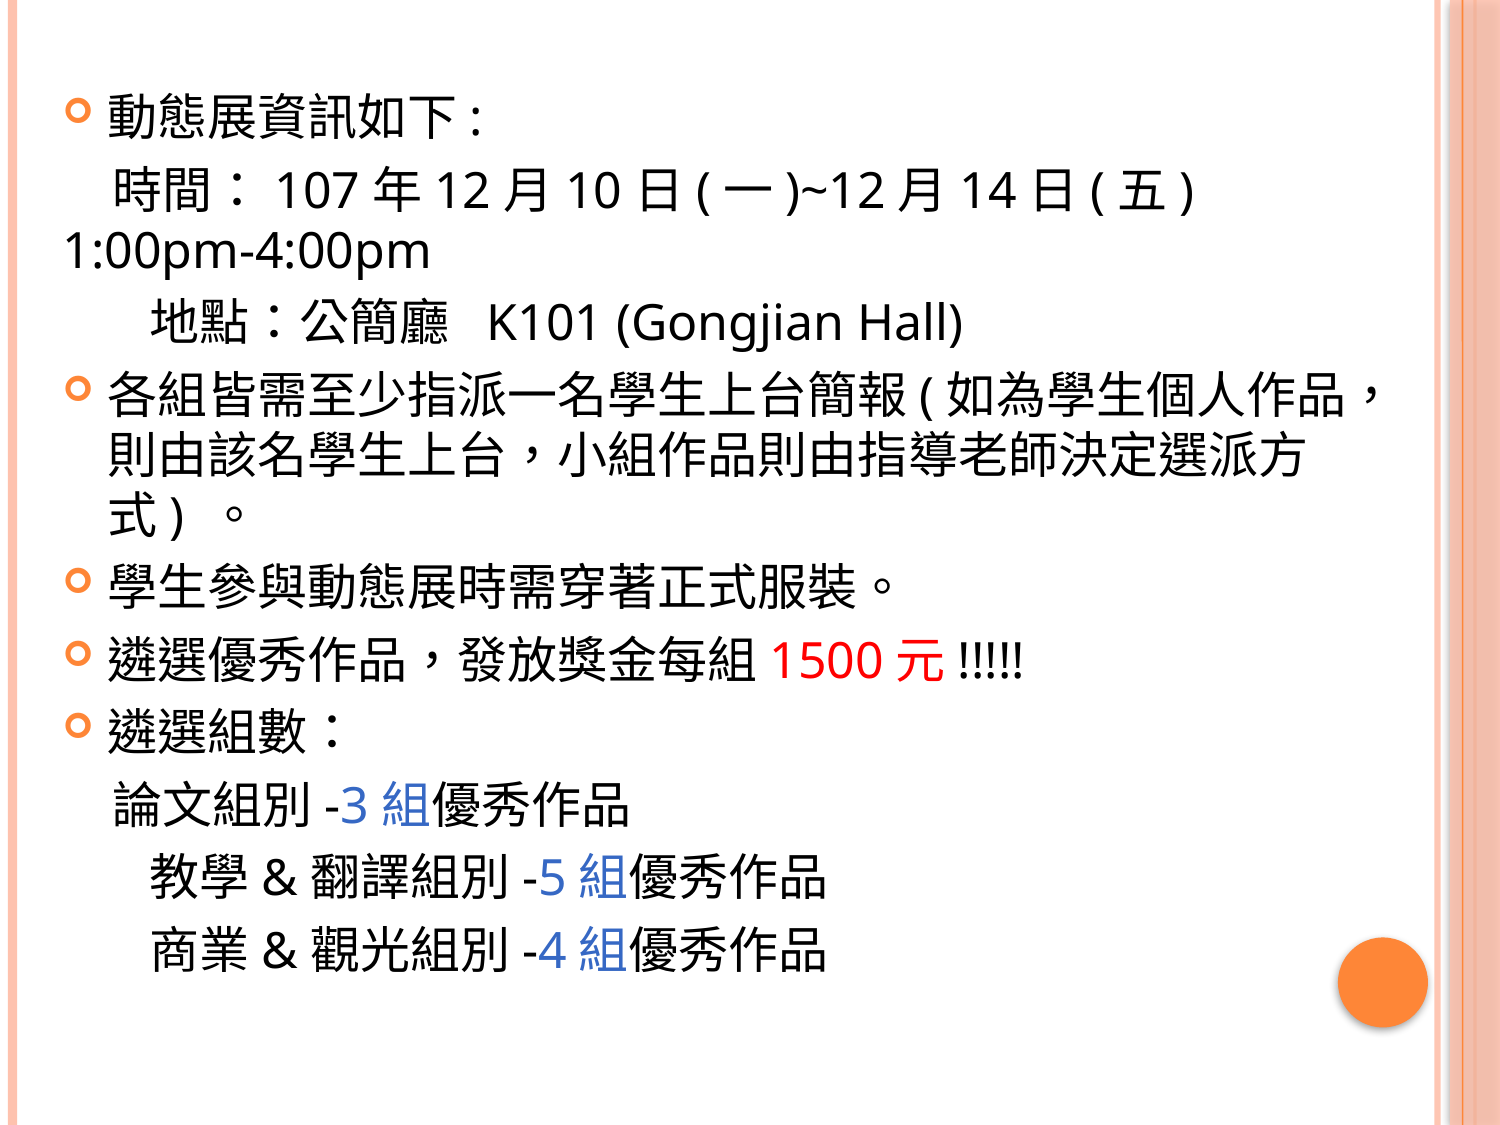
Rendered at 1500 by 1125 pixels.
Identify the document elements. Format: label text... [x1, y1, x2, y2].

text_box 動態展資訊如下: 時間：107年12月10日(一)~12月14日(五) 1:00pm-4:00pm 地點：公簡廳 K101 (Gongjian Hall) 各組皆需至少指派一名學生上台簡報(如為學生個人作品，則由該名學生上台，小組作品則由指導老師決定選派方式) 。 學生參與動態展時需穿著正式服裝。 遴選優秀作品，發放獎金每組1500元!!!!! 遴選組數： 論文組別-3組優秀作品 教學&翻譯組別-5組優秀作品 商業&觀光組別-4組優秀作品 [47, 78, 1373, 1083]
